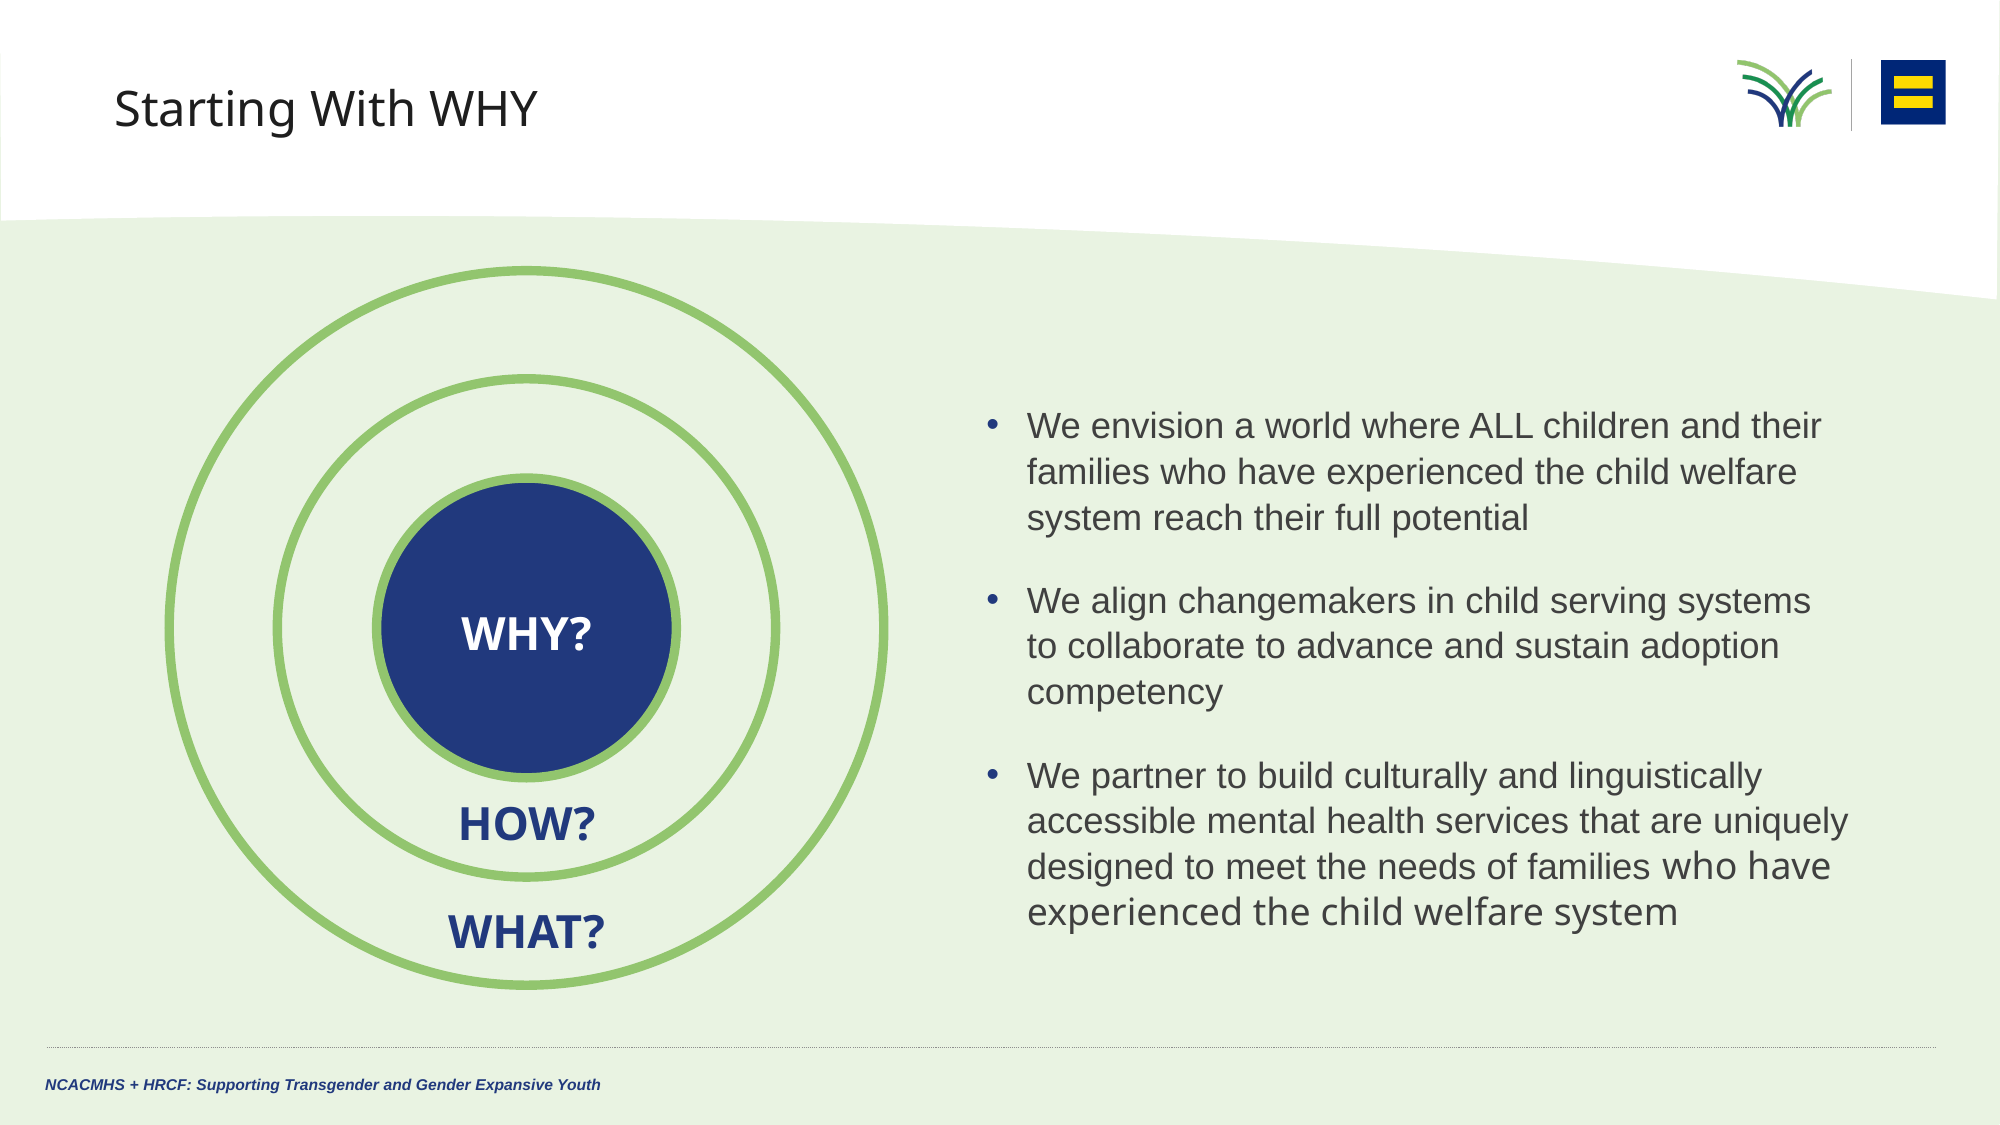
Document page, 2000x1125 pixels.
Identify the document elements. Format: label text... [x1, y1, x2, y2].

list We envision a world where ALL children and their families who have experienced the child welfare system reach their full potential We align changemakers in child serving systems to collaborate to advance and sustain adoption competency We partner to build culturally and linguistically accessible mental health services that are uniquely designed to meet the needs of families who have experienced the child welfare system [971, 392, 1883, 1033]
picture [1796, 46, 1843, 136]
title Starting With WHY [99, 0, 1796, 221]
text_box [168, 270, 885, 986]
picture [1879, 58, 1956, 132]
